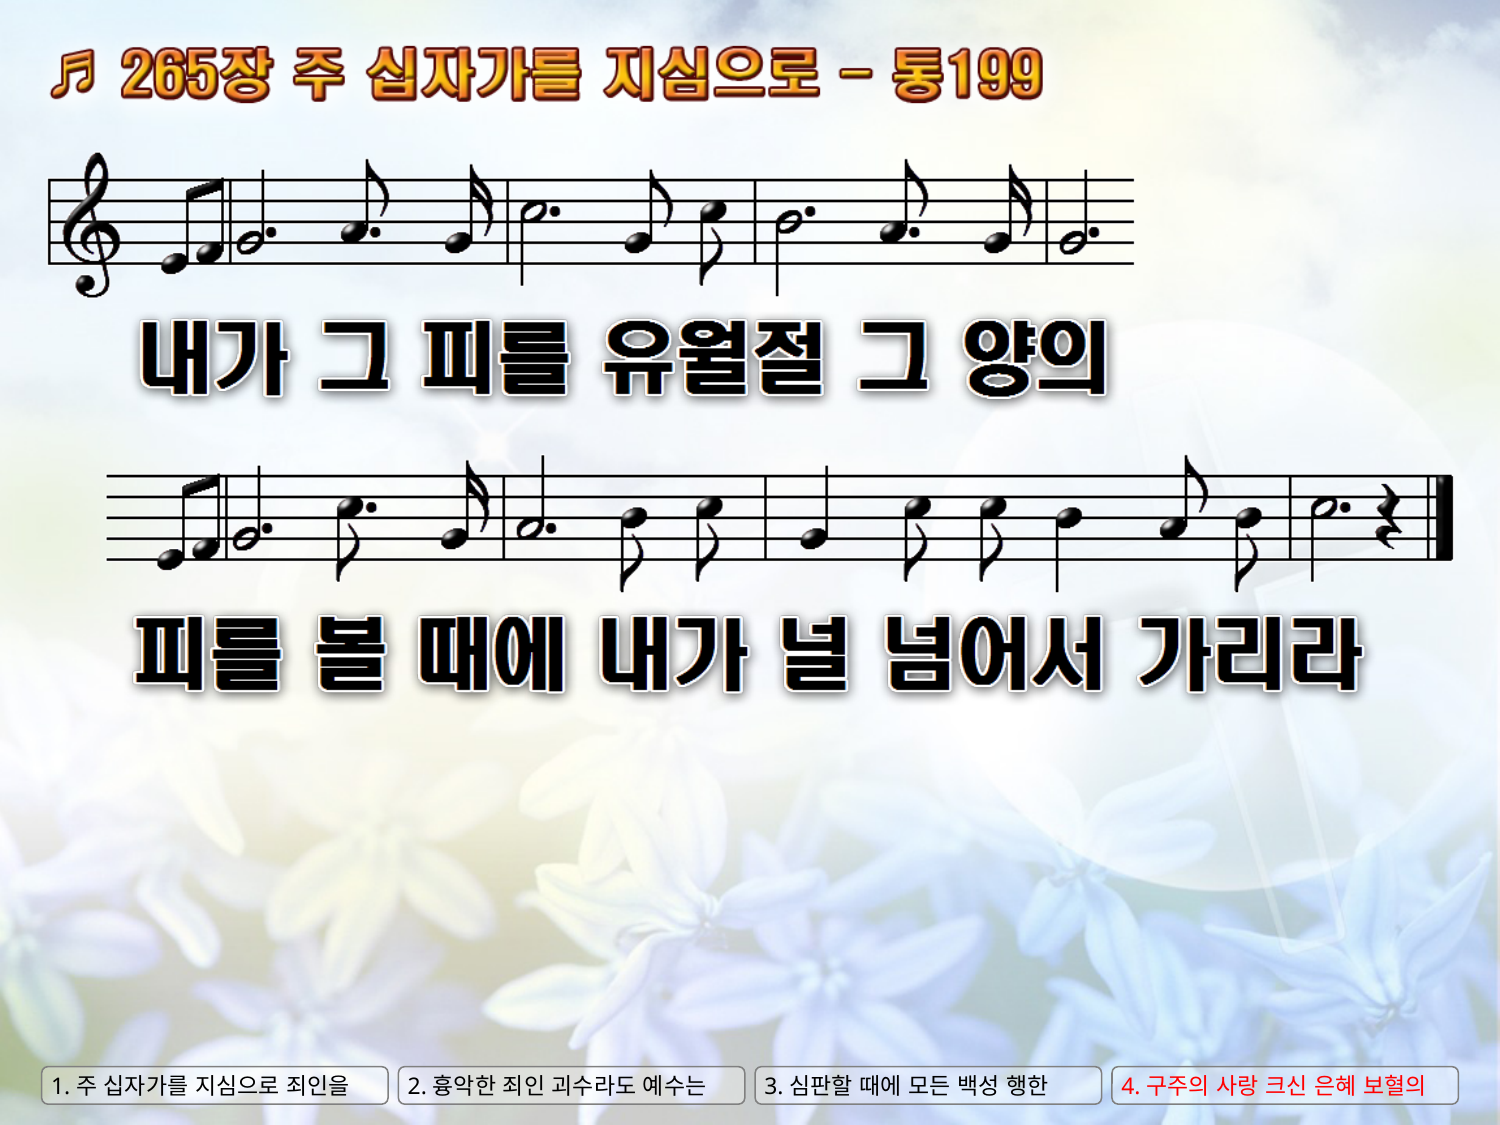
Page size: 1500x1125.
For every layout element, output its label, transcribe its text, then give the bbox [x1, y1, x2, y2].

picture [0, 0, 1500, 1125]
text_box 1.주 십자가를 지심으로 죄인을 [41, 1066, 389, 1105]
text_box 2.흉악한 죄인 괴수라도 예수는 [398, 1066, 745, 1105]
text_box 4.구주의 사랑 크신 은혜 보혈의 [1111, 1066, 1459, 1105]
text_box 3.심판할 때에 모든 백성 행한 [755, 1066, 1102, 1105]
